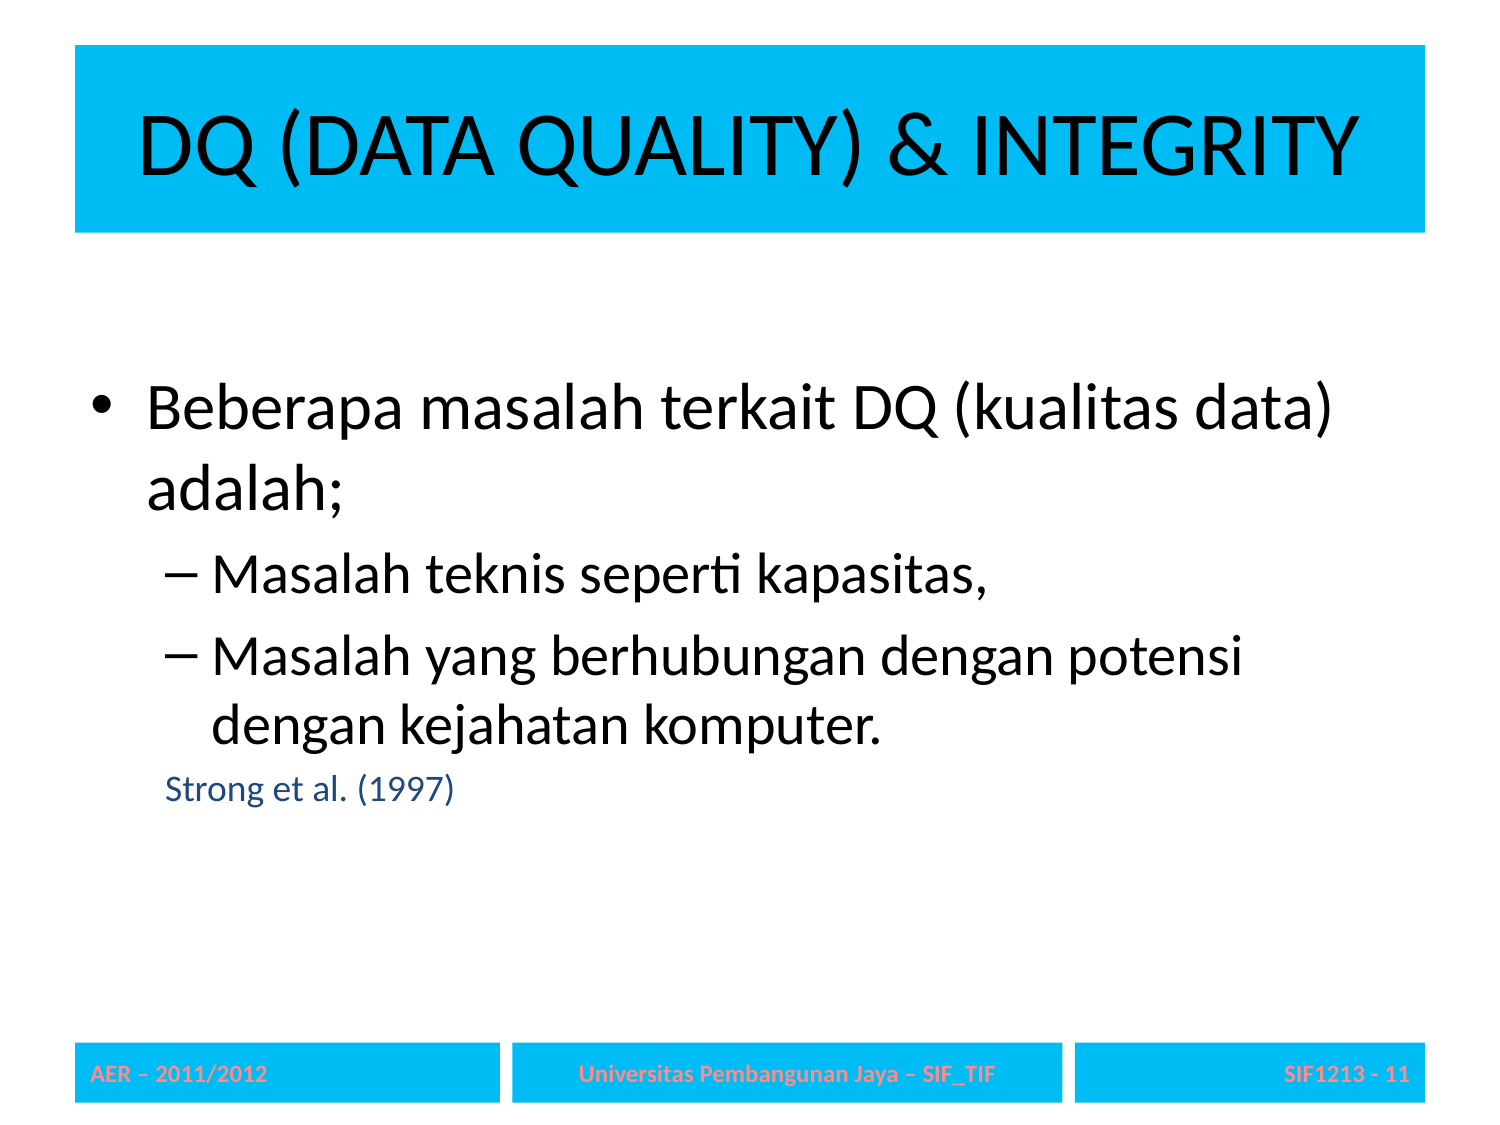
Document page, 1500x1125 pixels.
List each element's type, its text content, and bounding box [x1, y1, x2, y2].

footer Universitas Pembangunan Jaya – SIF_TIF [512, 1042, 1063, 1103]
list Beberapa masalah terkait DQ (kualitas data) adalah; Masalah teknis seperti kapasitas, Masalah yang berhubungan dengan potensi dengan kejahatan komputer. Strong et al. (1997) [75, 262, 1425, 1005]
slide_number AER – 2011/2012 [75, 1042, 500, 1103]
slide_number SIF1213 - 11 [1074, 1042, 1425, 1103]
title DQ (DATA QUALITY) & INTEGRITY [75, 45, 1425, 233]
